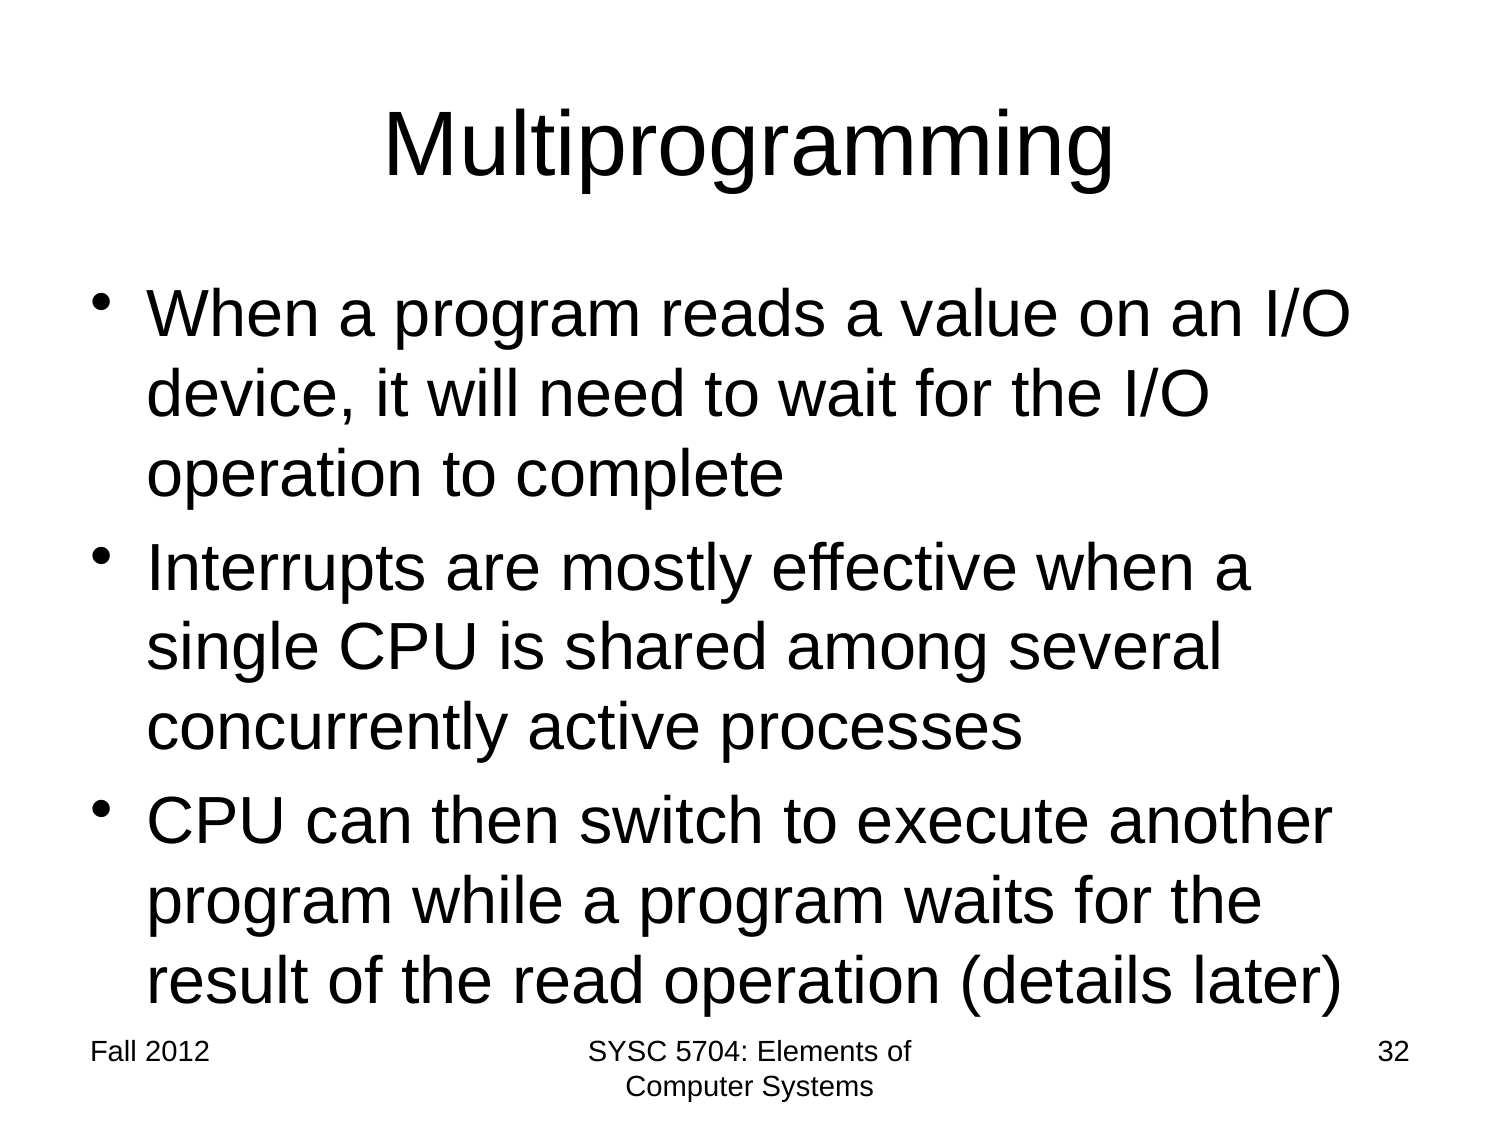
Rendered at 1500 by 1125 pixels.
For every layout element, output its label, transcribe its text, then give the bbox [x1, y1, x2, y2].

list When a program reads a value on an I/O device, it will need to wait for the I/O operation to complete Interrupts are mostly effective when a single CPU is shared among several concurrently active processes CPU can then switch to execute another program while a program waits for the result of the read operation (details later) [74, 262, 1426, 1006]
title Multiprogramming [74, 44, 1426, 233]
slide_number 32 [1074, 1024, 1426, 1103]
footer SYSC 5704: Elements of Computer Systems [512, 1024, 988, 1103]
slide_number Fall 2012 [74, 1024, 426, 1103]
